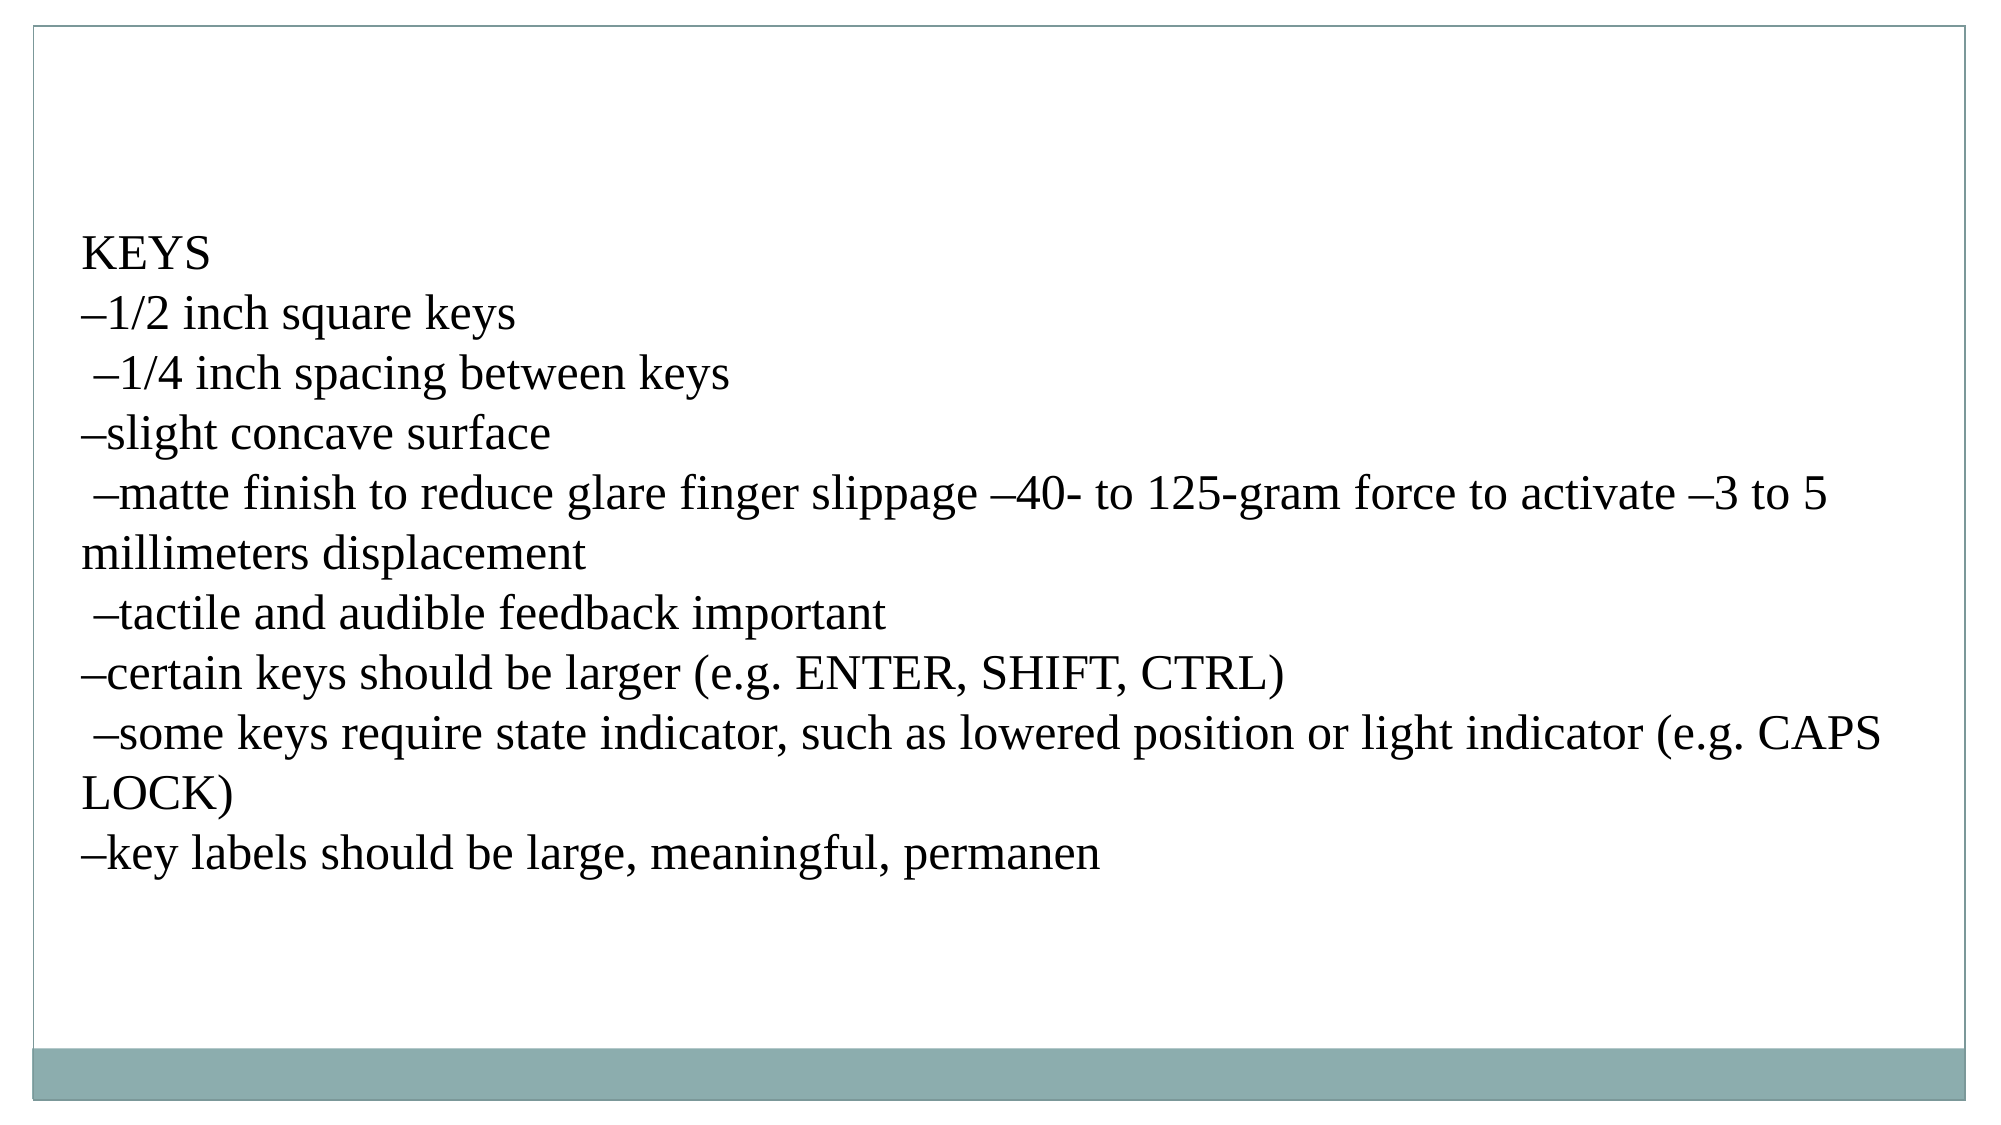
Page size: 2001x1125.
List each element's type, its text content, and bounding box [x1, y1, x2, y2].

text_box KEYS –1/2 inch square keys –1/4 inch spacing between keys –slight concave surface –matte finish to reduce glare finger slippage –40- to 125-gram force to activate –3 to 5 millimeters displacement –tactile and audible feedback important –certain keys should be larger (e.g. ENTER, SHIFT, CTRL) –some keys require state indicator, such as lowered position or light indicator (e.g. CAPS LOCK) –key labels should be large, meaningful, permanen [66, 212, 1934, 888]
